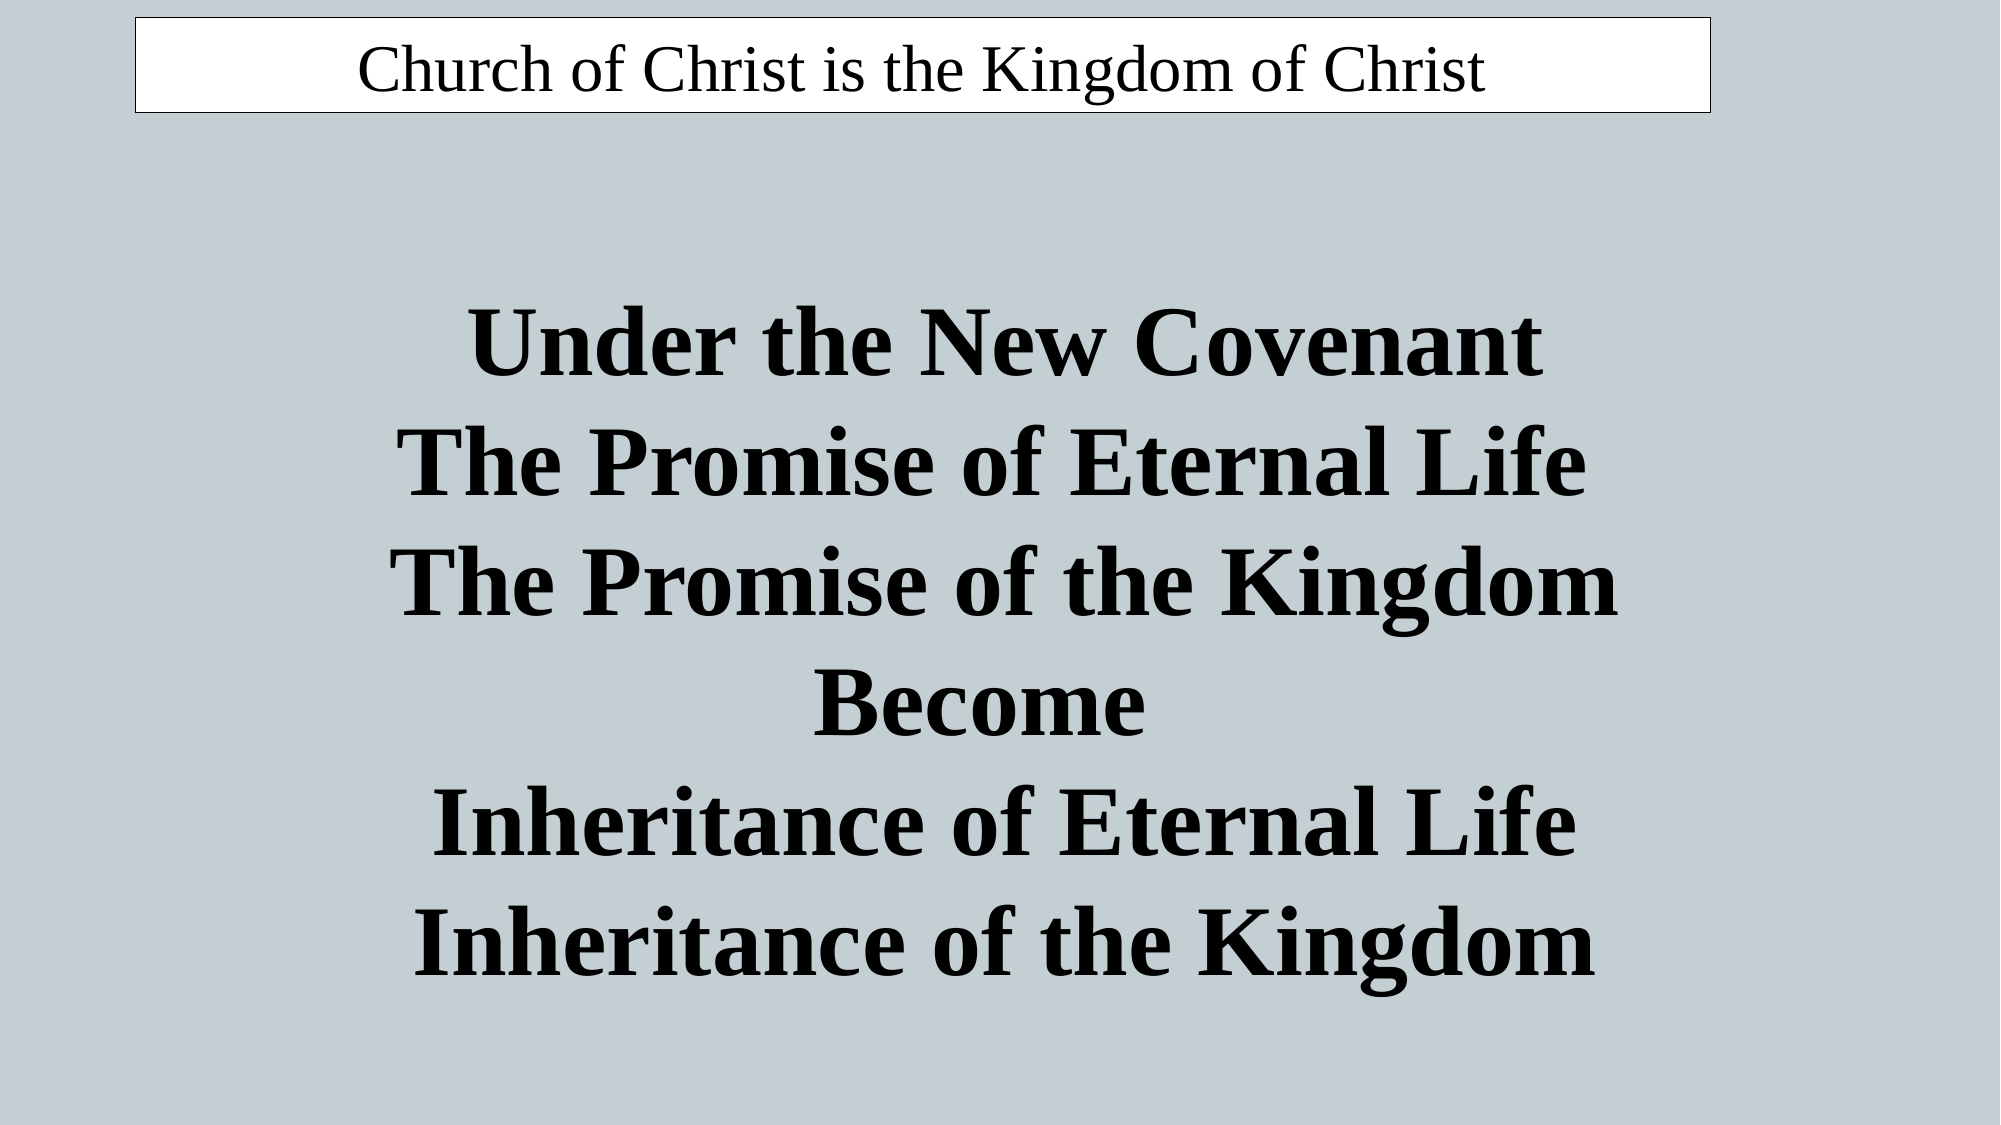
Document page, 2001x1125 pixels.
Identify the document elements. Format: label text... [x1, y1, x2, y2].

text_box Church of Christ is the Kingdom of Christ [135, 17, 1711, 113]
text_box Under the New Covenant The Promise of Eternal Life The Promise of the Kingdom Become Inheritance of Eternal Life Inheritance of the Kingdom [0, 148, 2000, 1123]
